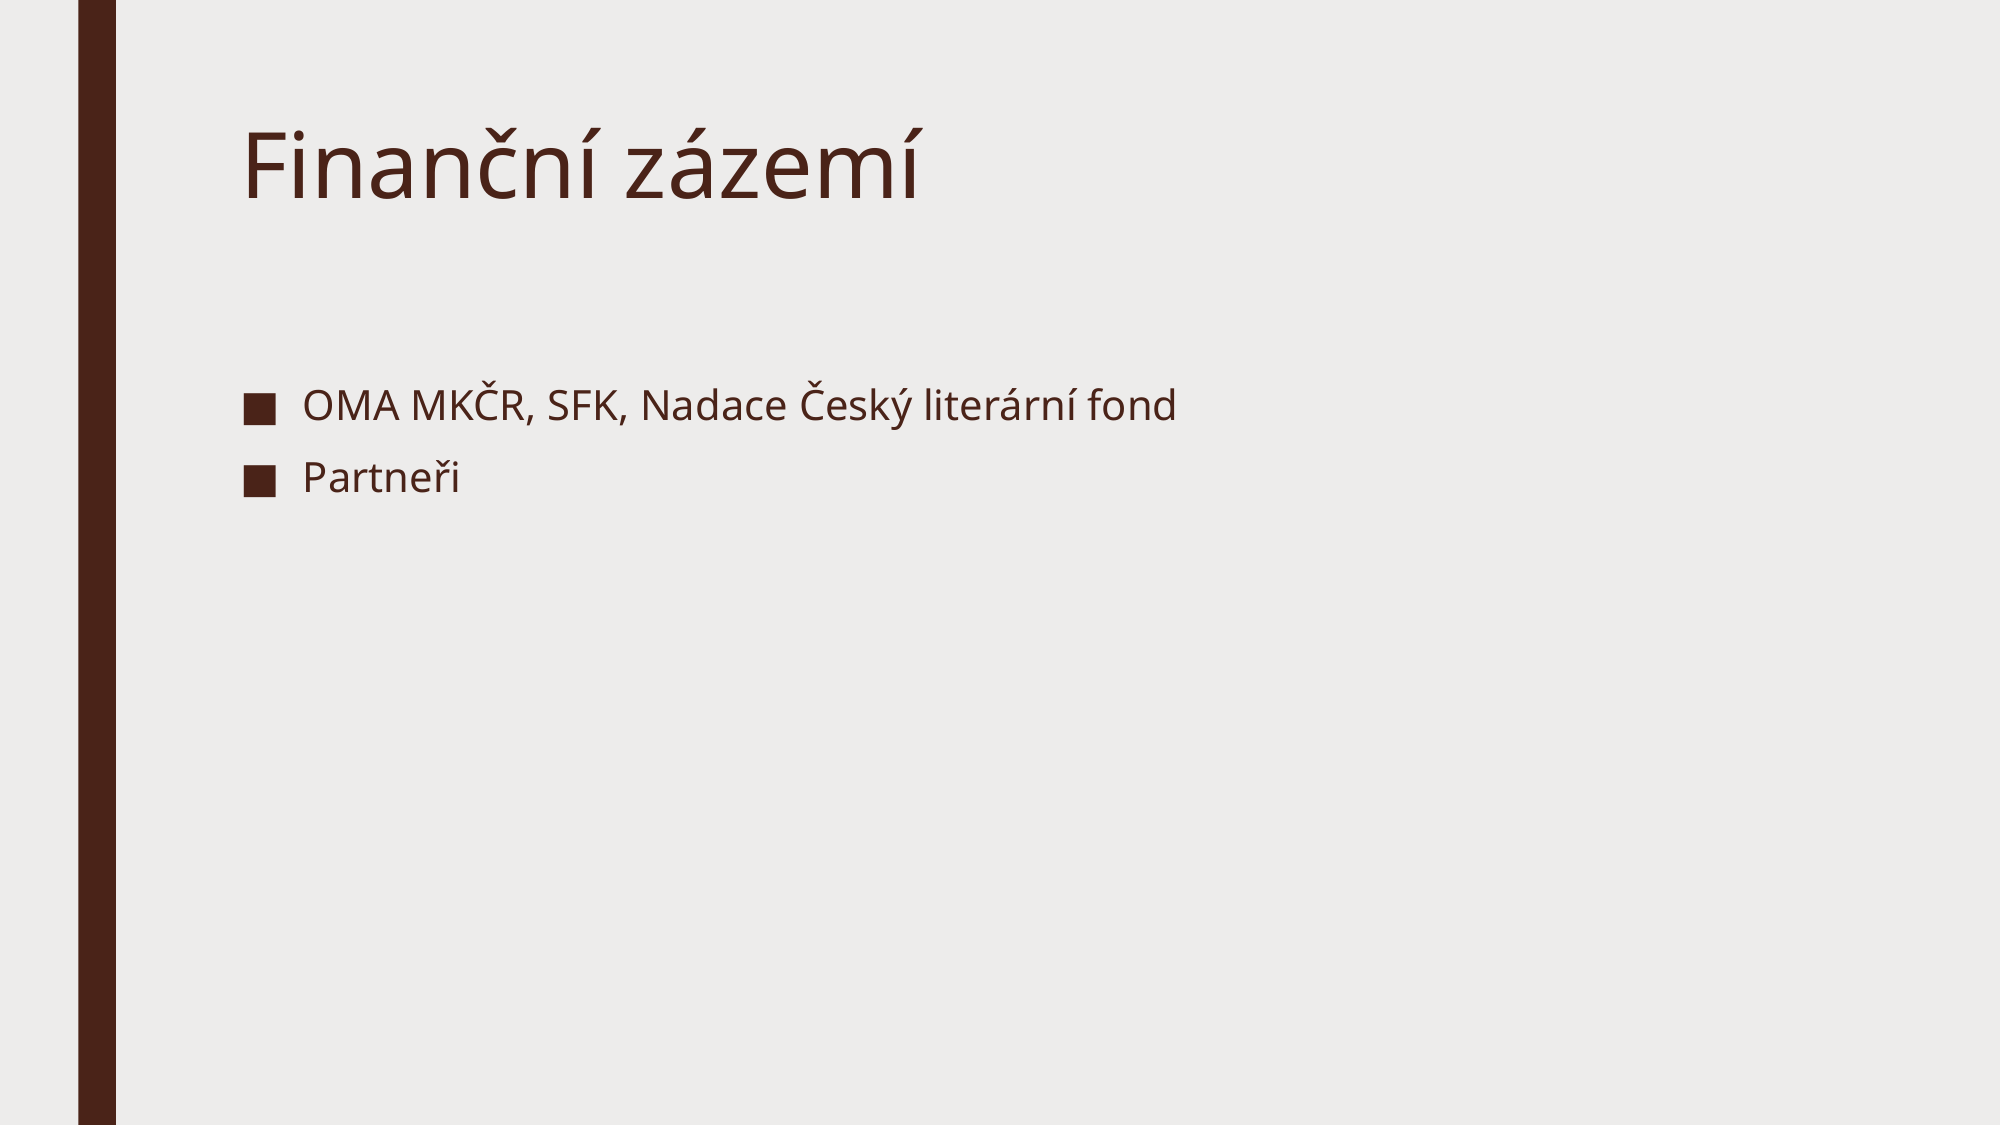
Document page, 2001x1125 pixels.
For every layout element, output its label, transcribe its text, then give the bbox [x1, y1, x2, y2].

list OMA MKČR, SFK, Nadace Český literární fond Partneři [225, 375, 1800, 963]
title Finanční zázemí [225, 112, 1800, 357]
